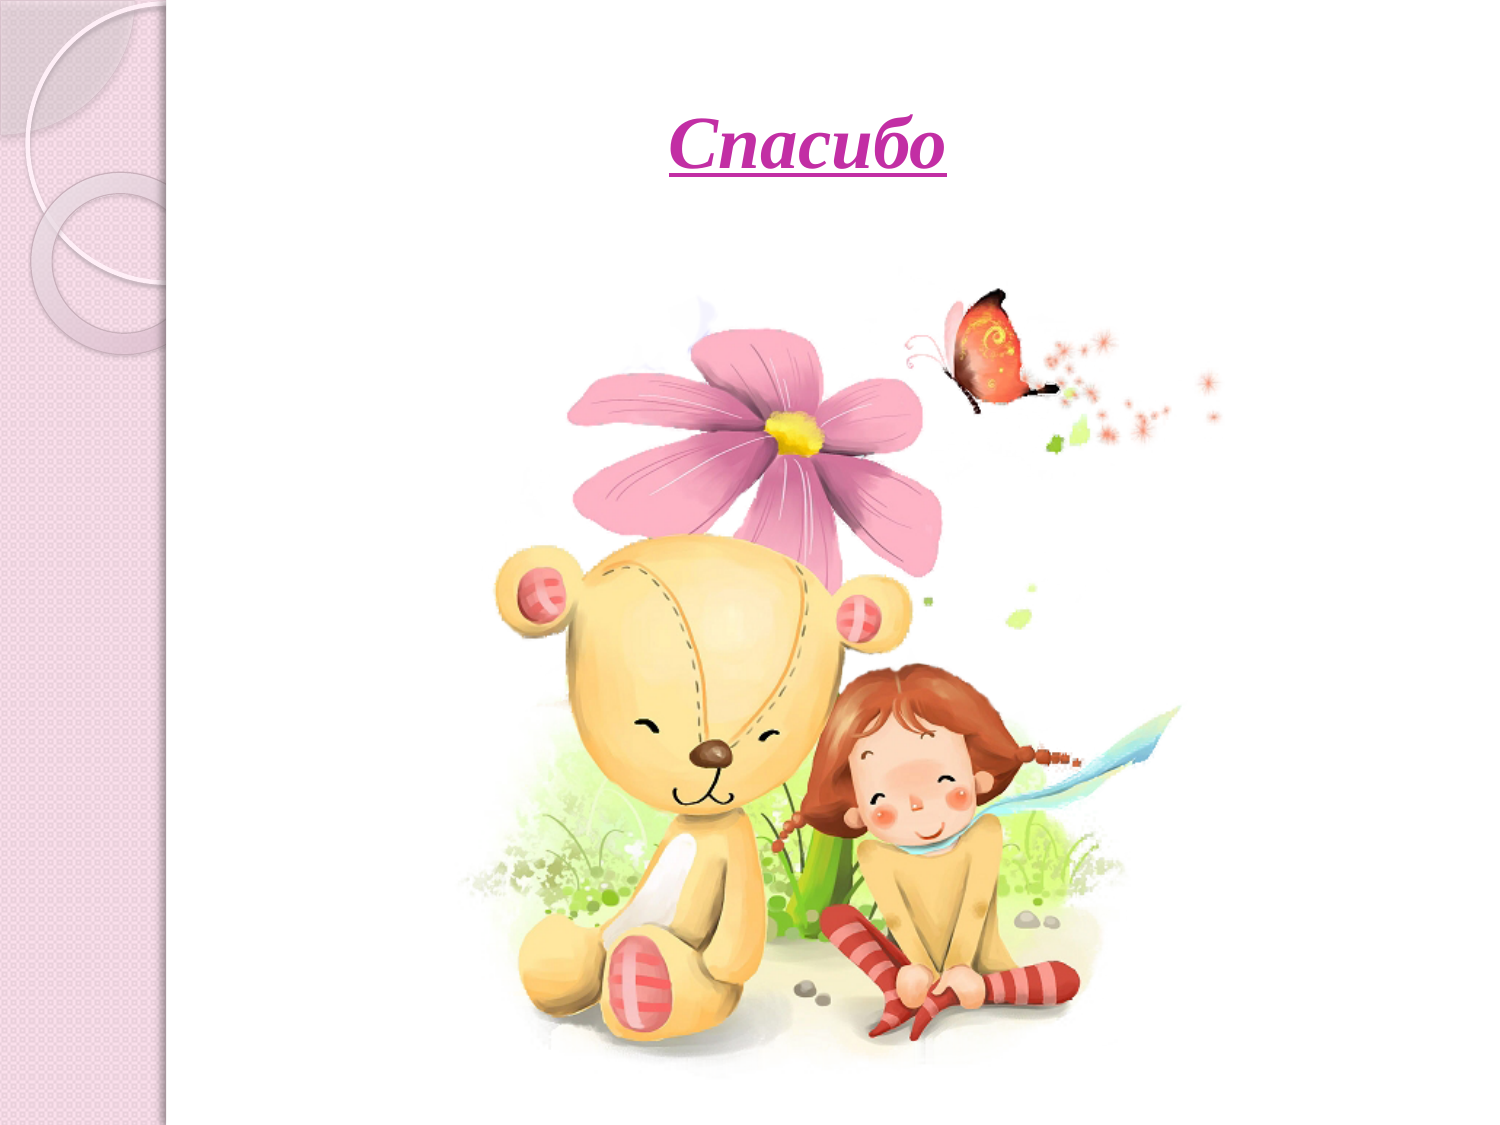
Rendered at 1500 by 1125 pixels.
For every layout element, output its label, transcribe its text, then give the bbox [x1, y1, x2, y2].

title Спасибо [235, 45, 1466, 233]
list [198, 210, 1364, 1085]
